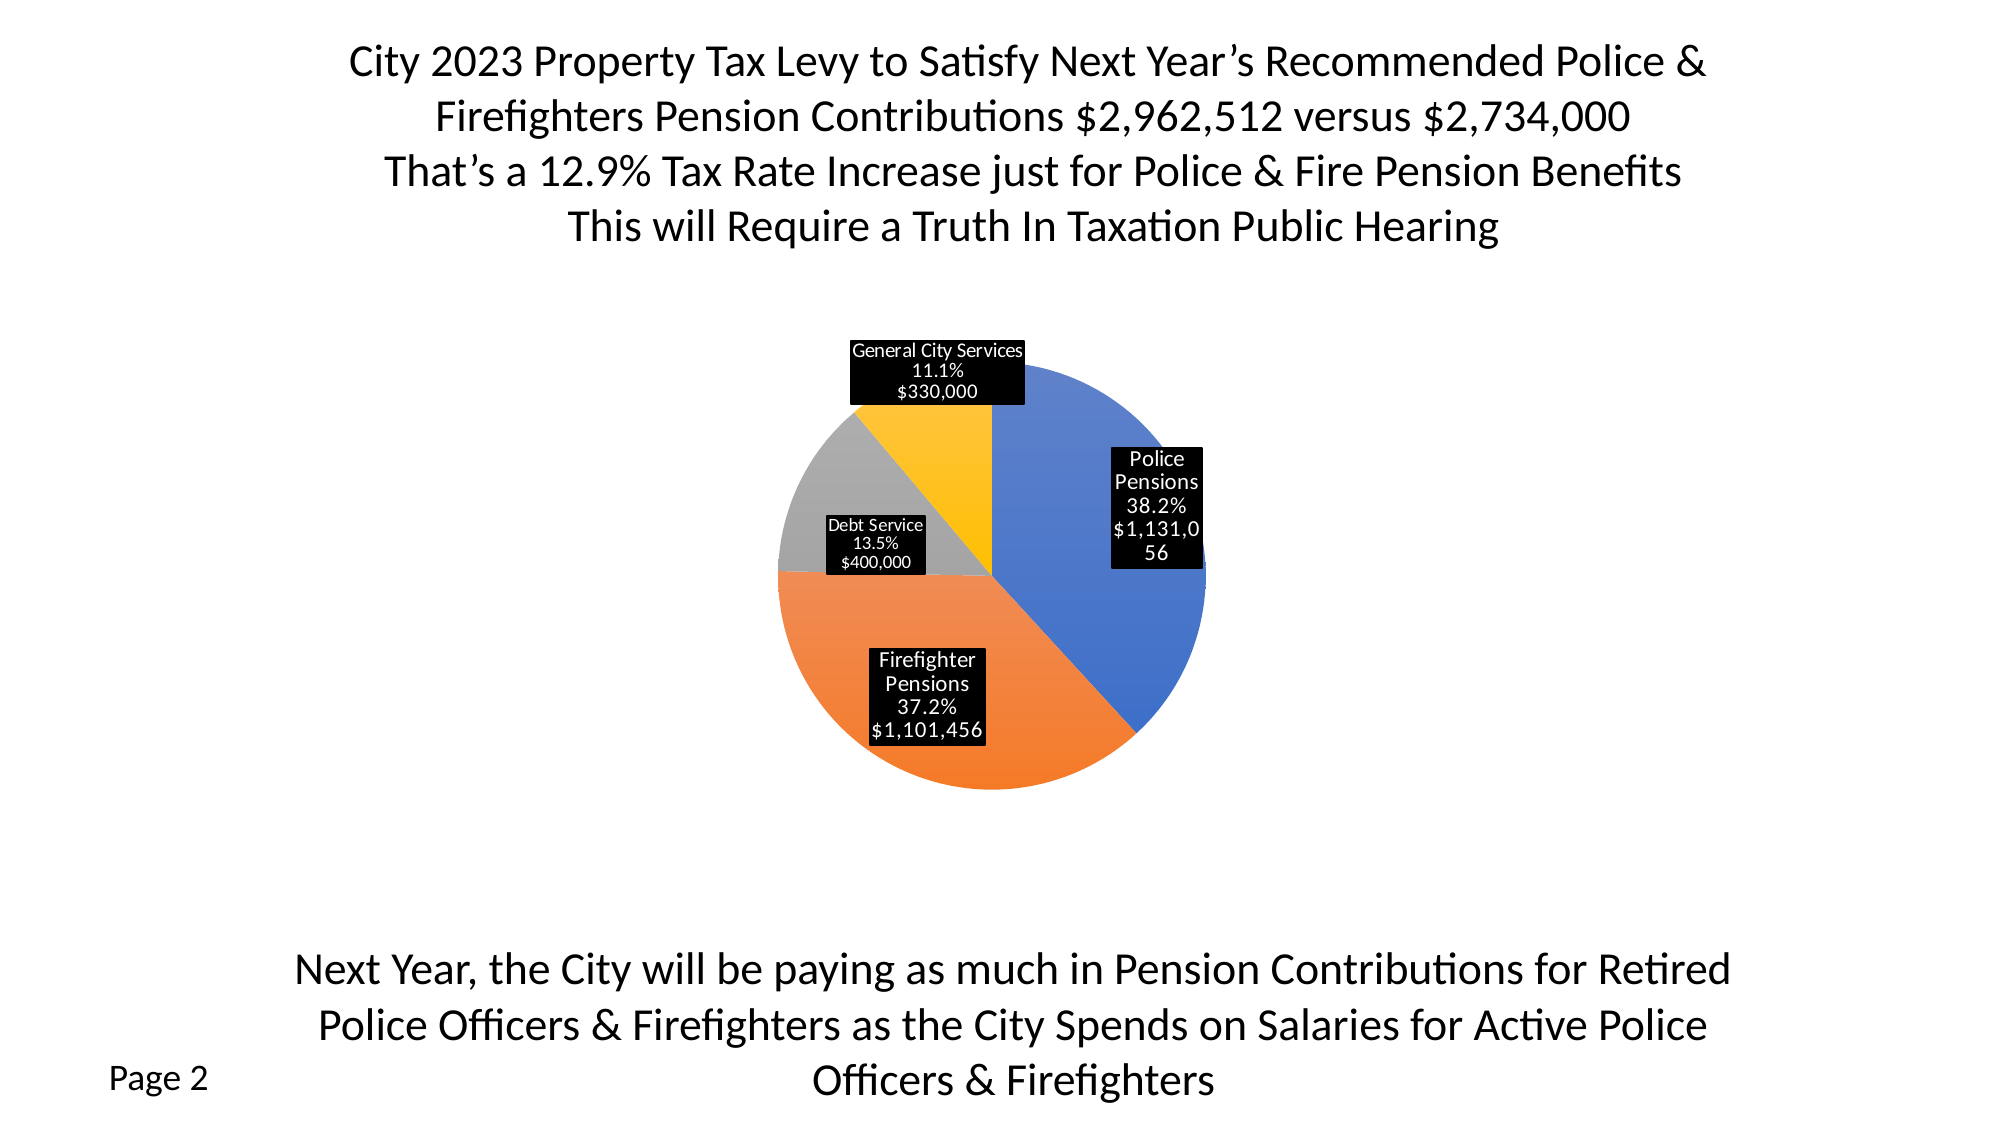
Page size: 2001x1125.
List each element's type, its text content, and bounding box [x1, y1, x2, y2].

text_box Next Year, the City will be paying as much in Pension Contributions for Retired Police Officers & Firefighters as the City Spends on Salaries for Active Police Officers & Firefighters [256, 821, 1771, 1112]
chart [672, 263, 1364, 917]
text_box City 2023 Property Tax Levy to Satisfy Next Year’s Recommended Police & Firefighters Pension Contributions $2,962,512 versus $2,734,000 That’s a 12.9% Tax Rate Increase just for Police & Fire Pension Benefits This will Require a Truth In Taxation Public Hearing [67, 0, 2000, 258]
text_box Page 2 [93, 1045, 247, 1106]
